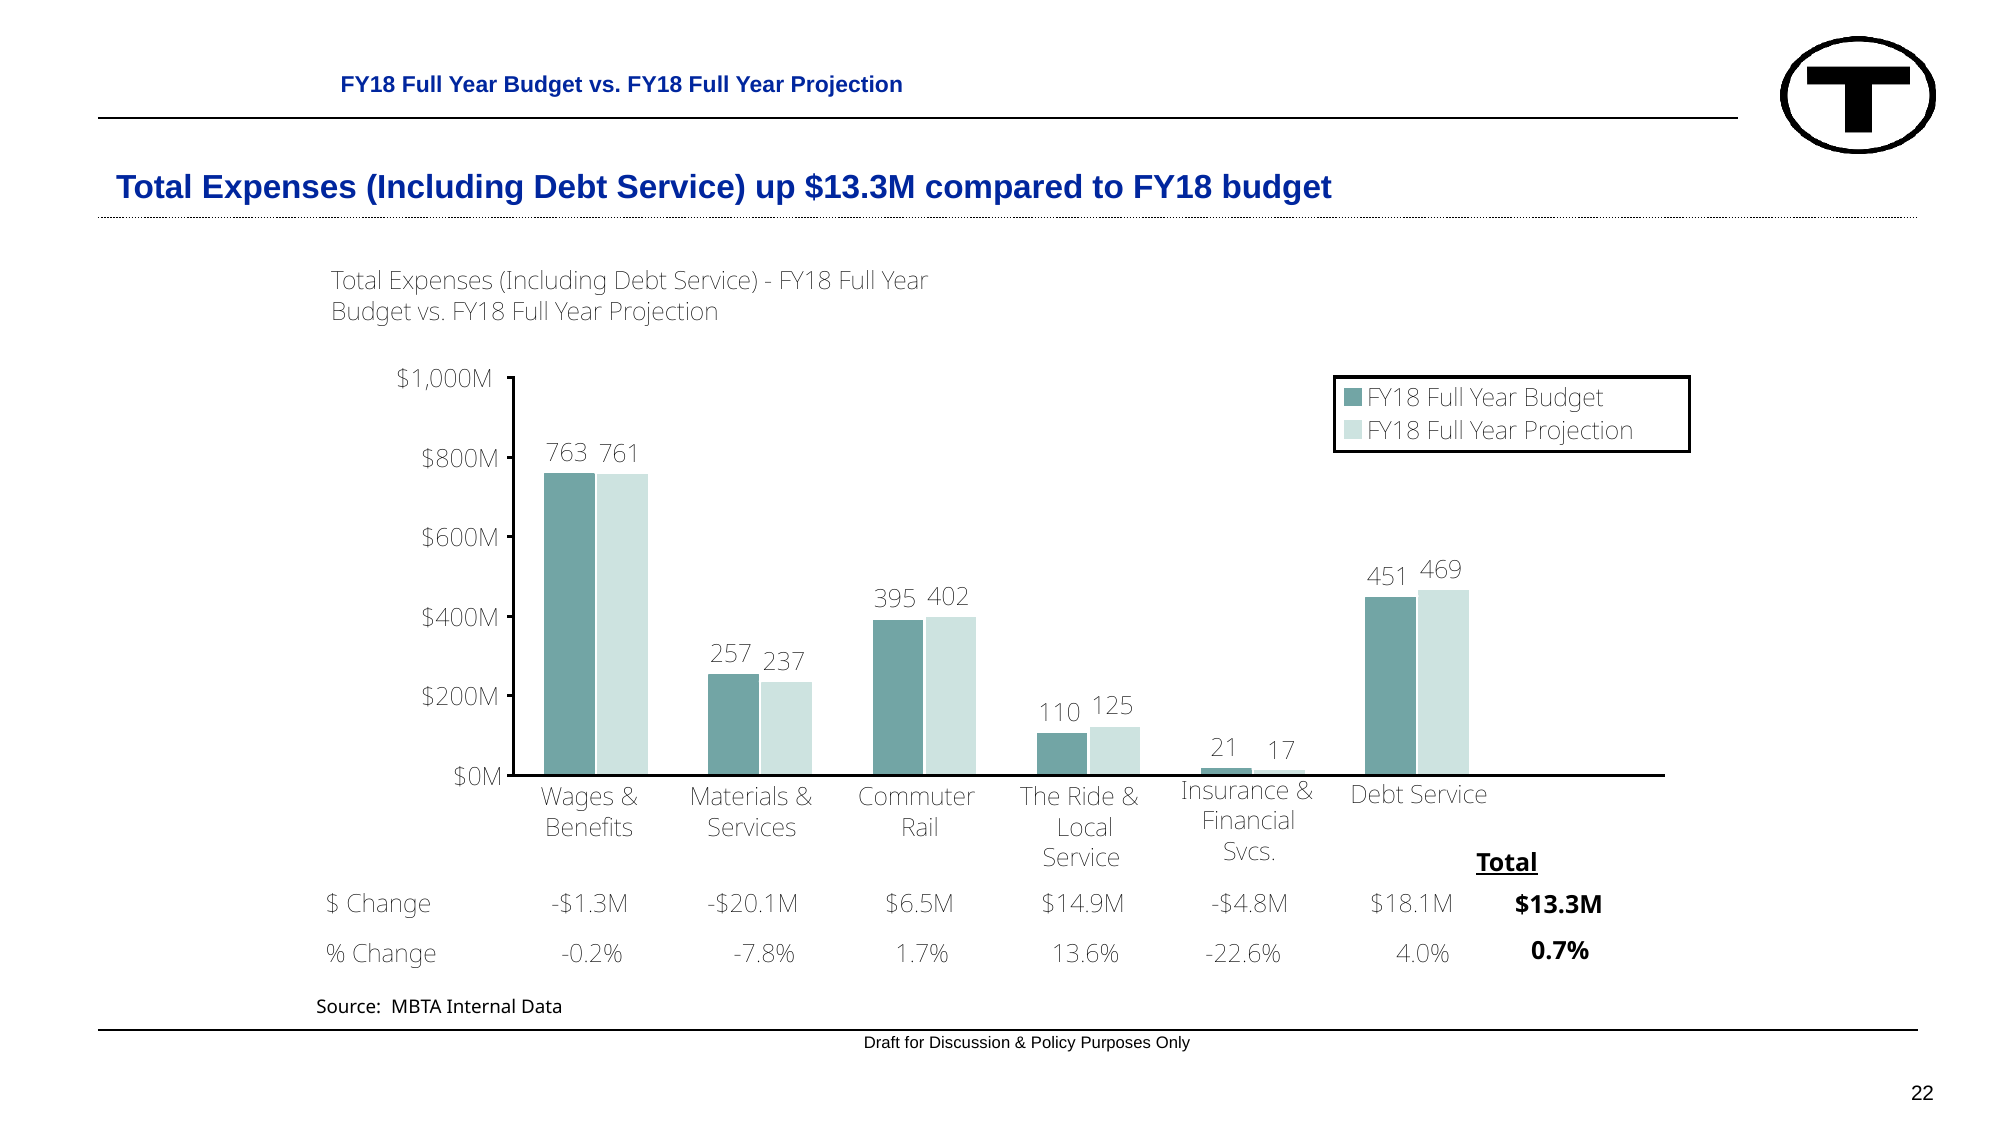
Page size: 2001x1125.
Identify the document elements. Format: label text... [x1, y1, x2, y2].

text_box Total [1461, 839, 1666, 884]
text_box [324, 240, 1717, 977]
text_box Source: MBTA Internal Data [301, 987, 1740, 1115]
title Total Expenses (Including Debt Service) up $13.3M compared to FY18 budget [101, 136, 1797, 213]
picture [1780, 36, 1936, 154]
list FY18 Full Year Budget vs. FY18 Full Year Projection [325, 62, 1425, 100]
